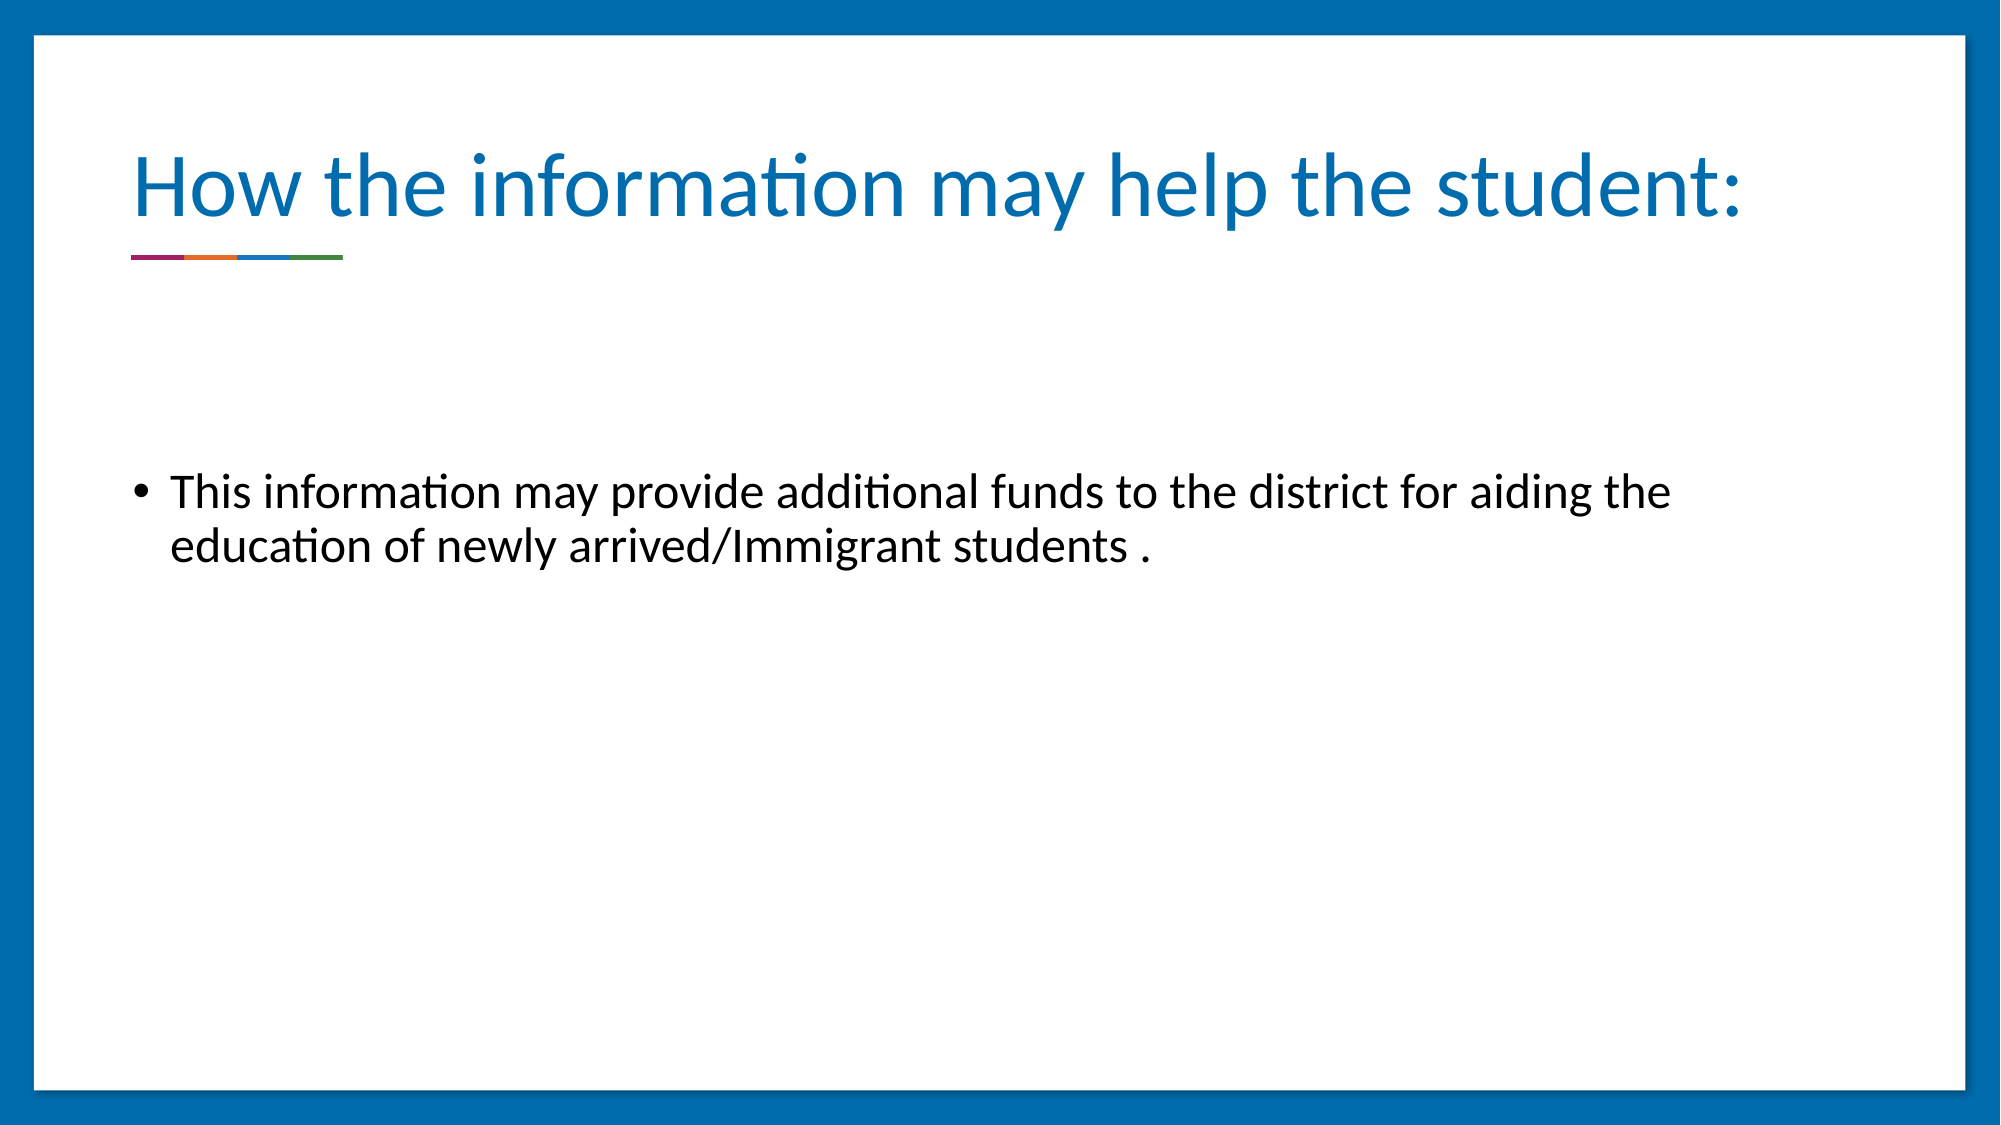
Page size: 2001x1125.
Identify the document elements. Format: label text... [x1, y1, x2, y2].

list This information may provide additional funds to the district for aiding the education of newly arrived/Immigrant students . [117, 458, 1887, 974]
title How the information may help the student: [117, 75, 1887, 244]
picture [131, 255, 343, 260]
